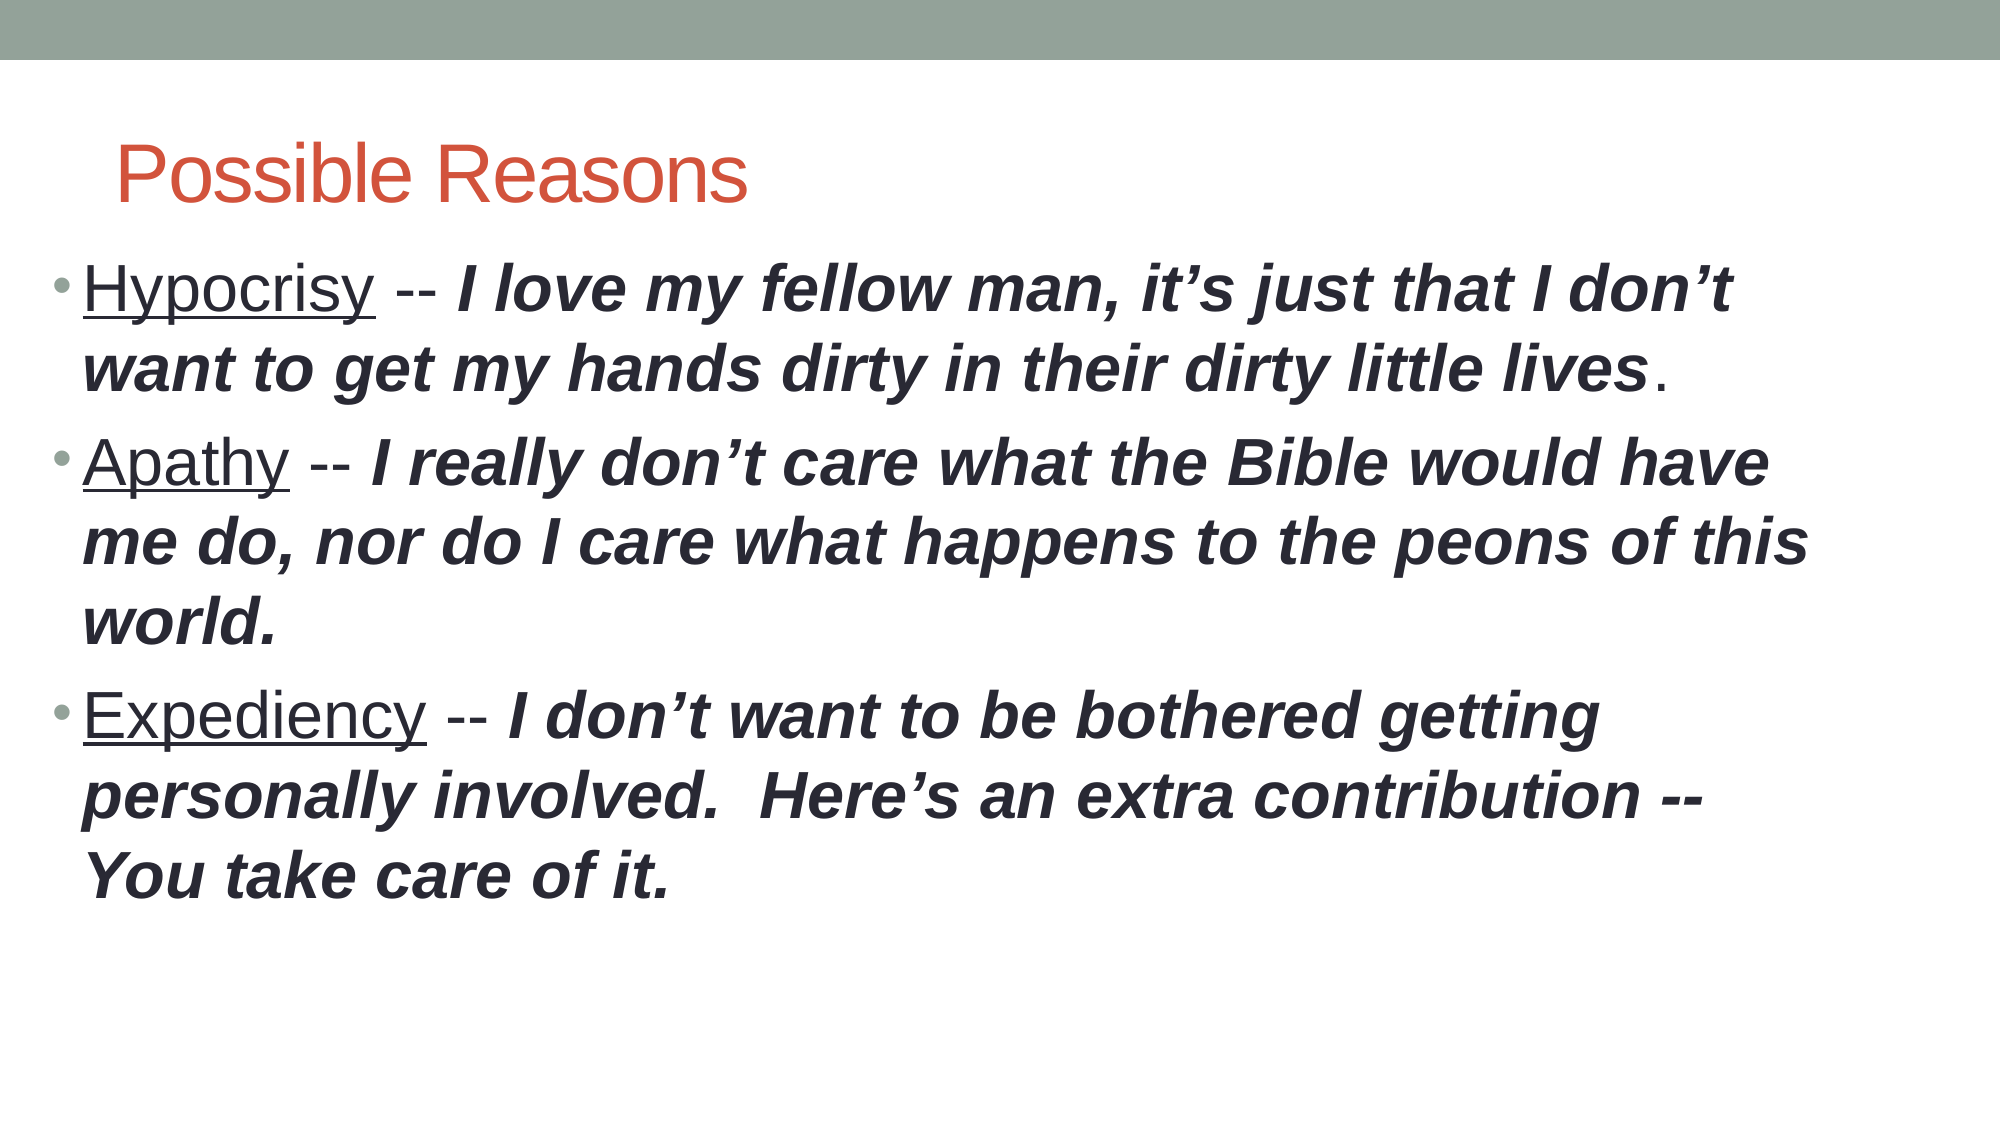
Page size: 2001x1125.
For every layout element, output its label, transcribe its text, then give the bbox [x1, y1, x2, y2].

title Possible Reasons [99, 87, 1900, 250]
list Hypocrisy -- I love my fellow man, it’s just that I don’t want to get my hands dirty in their dirty little lives. Apathy -- I really don’t care what the Bible would have me do, nor do I care what happens to the peons of this world. Expediency -- I don’t want to be bothered getting personally involved. Here’s an extra contribution -- You take care of it. [37, 237, 1863, 1063]
